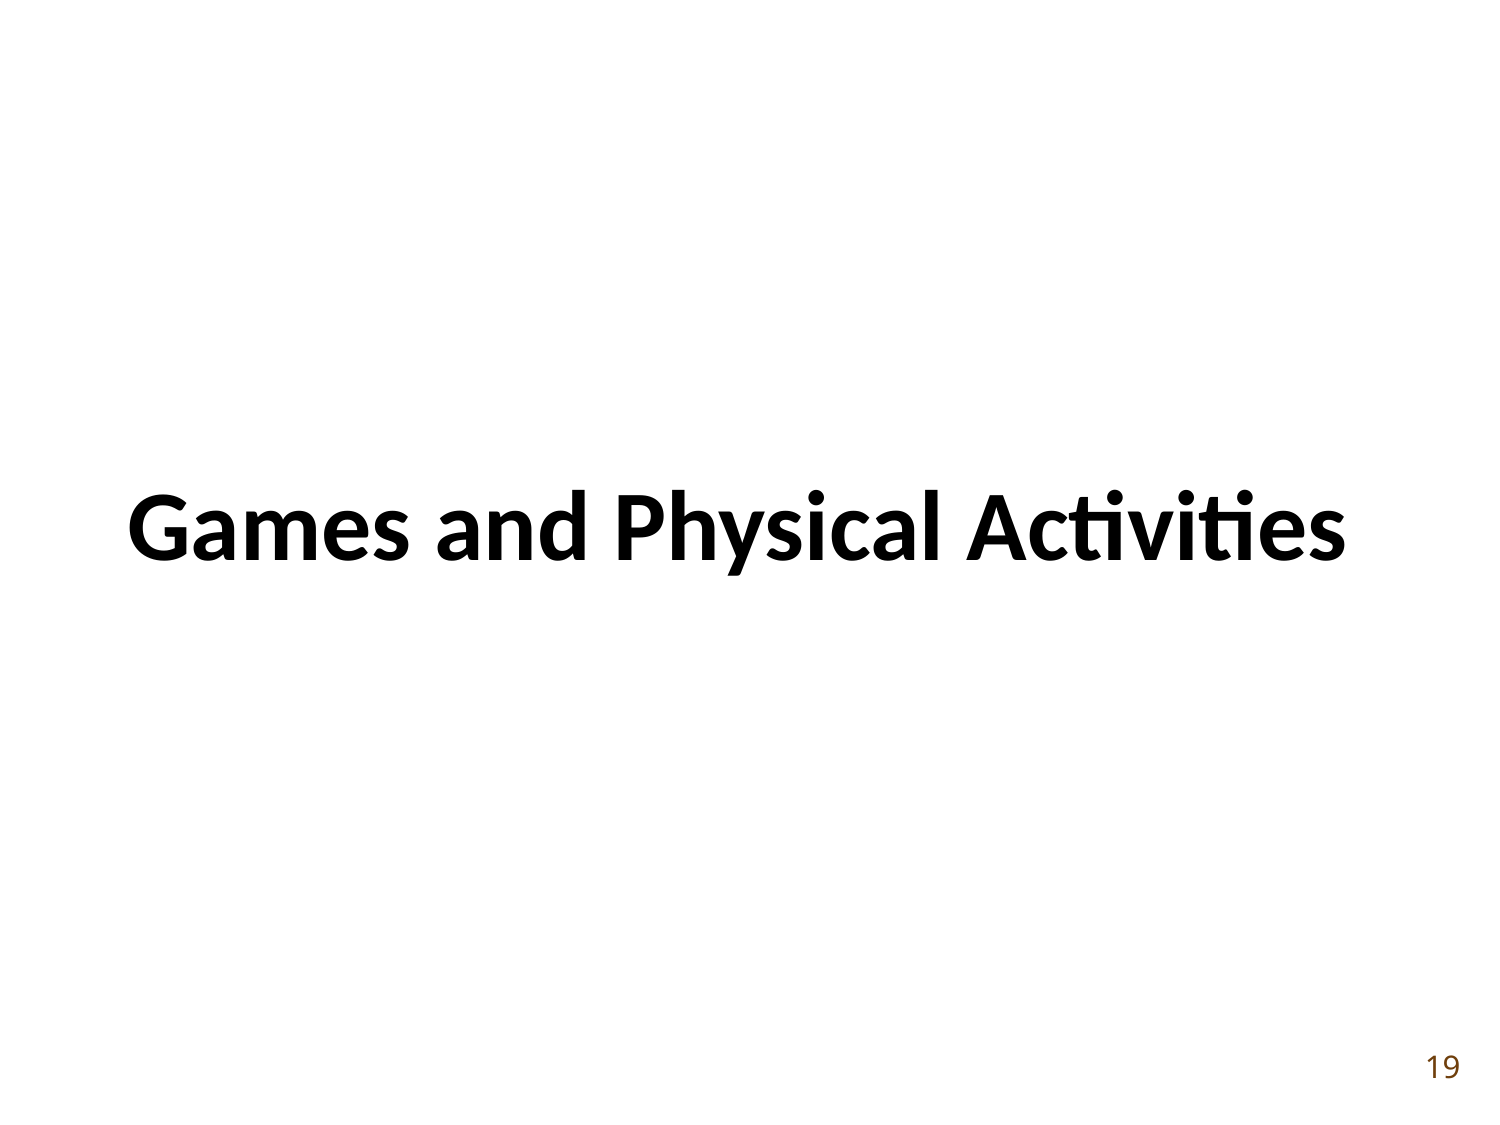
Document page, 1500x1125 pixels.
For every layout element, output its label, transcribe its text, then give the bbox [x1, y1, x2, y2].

text_box 19 [1400, 1051, 1473, 1086]
text_box Games and Physical Activities [29, 466, 1447, 709]
